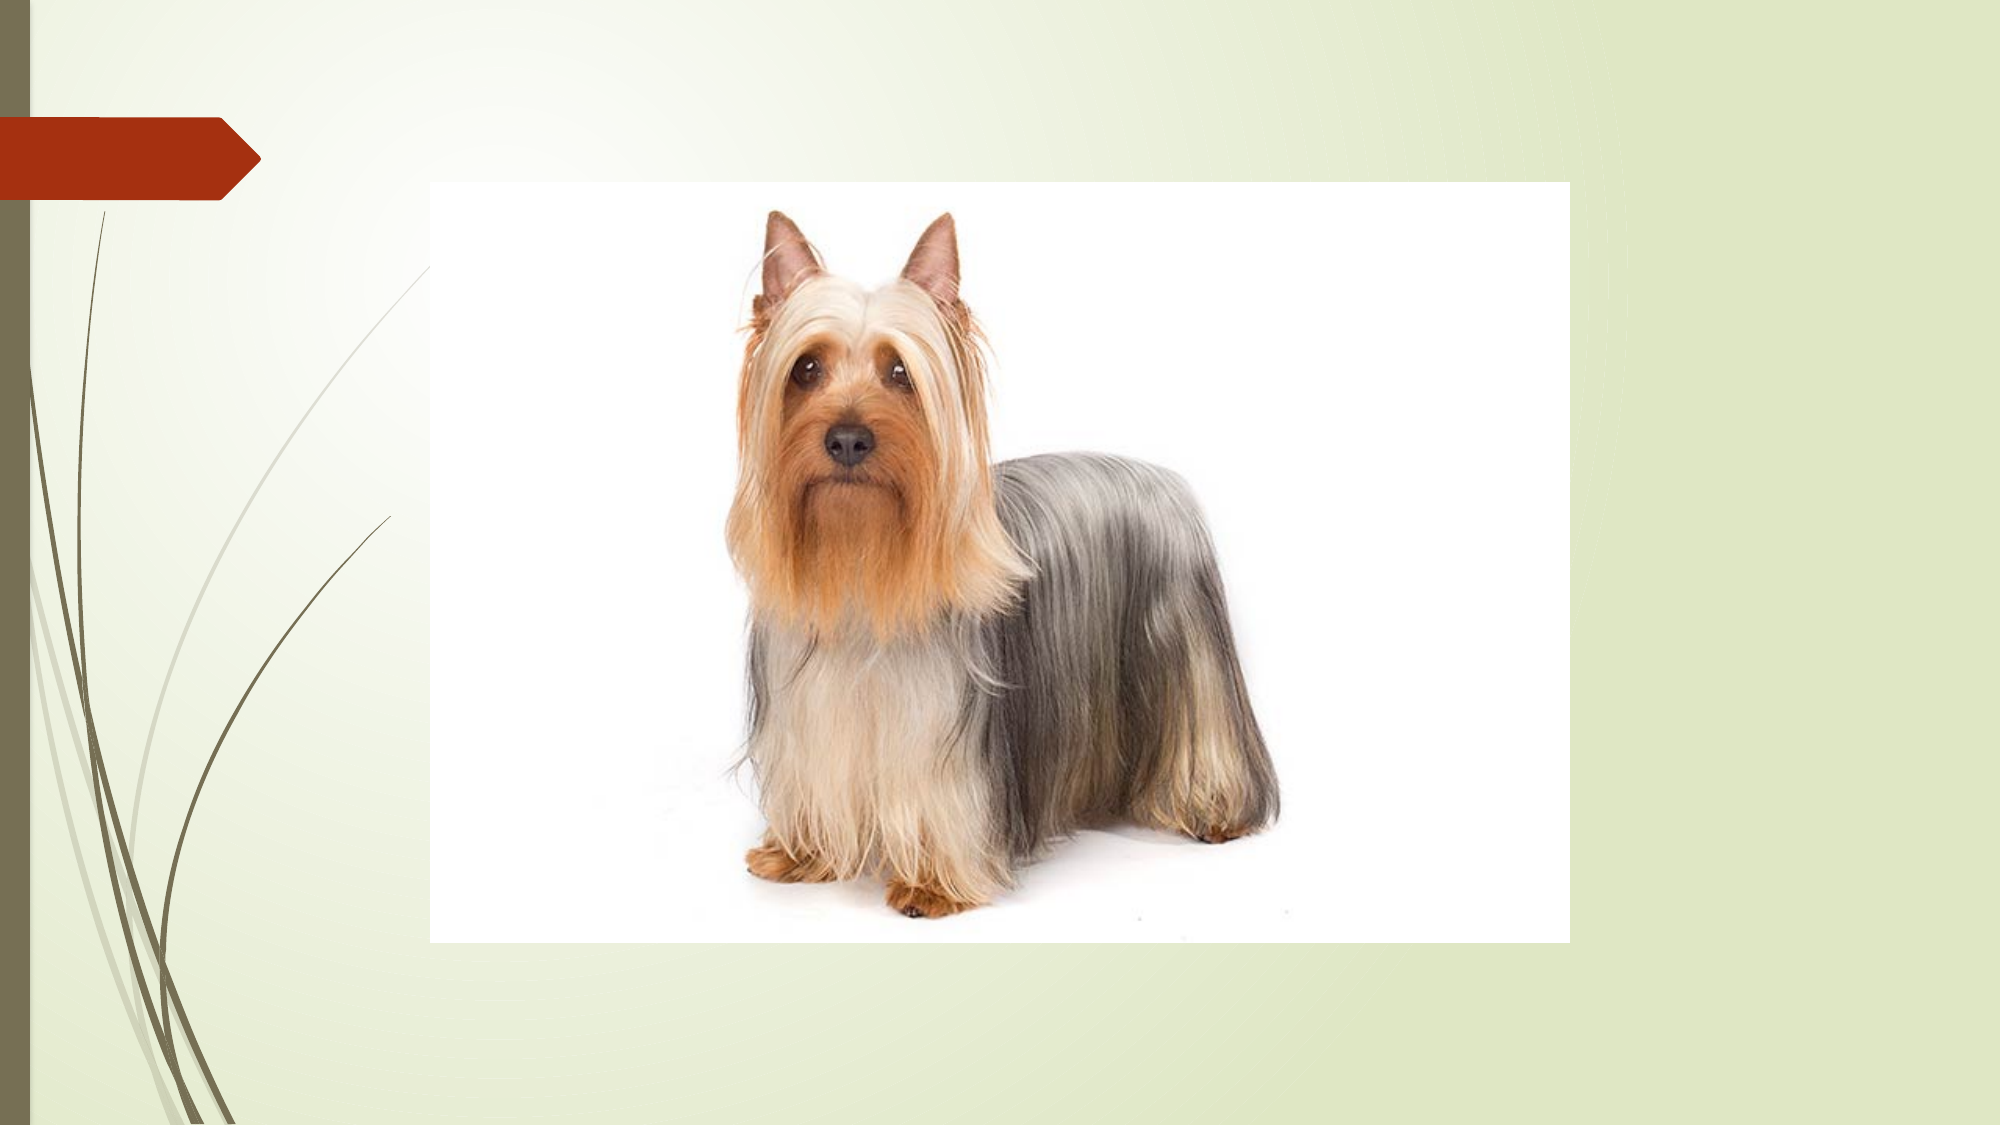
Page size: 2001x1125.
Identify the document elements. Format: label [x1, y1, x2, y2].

picture [430, 182, 1570, 943]
